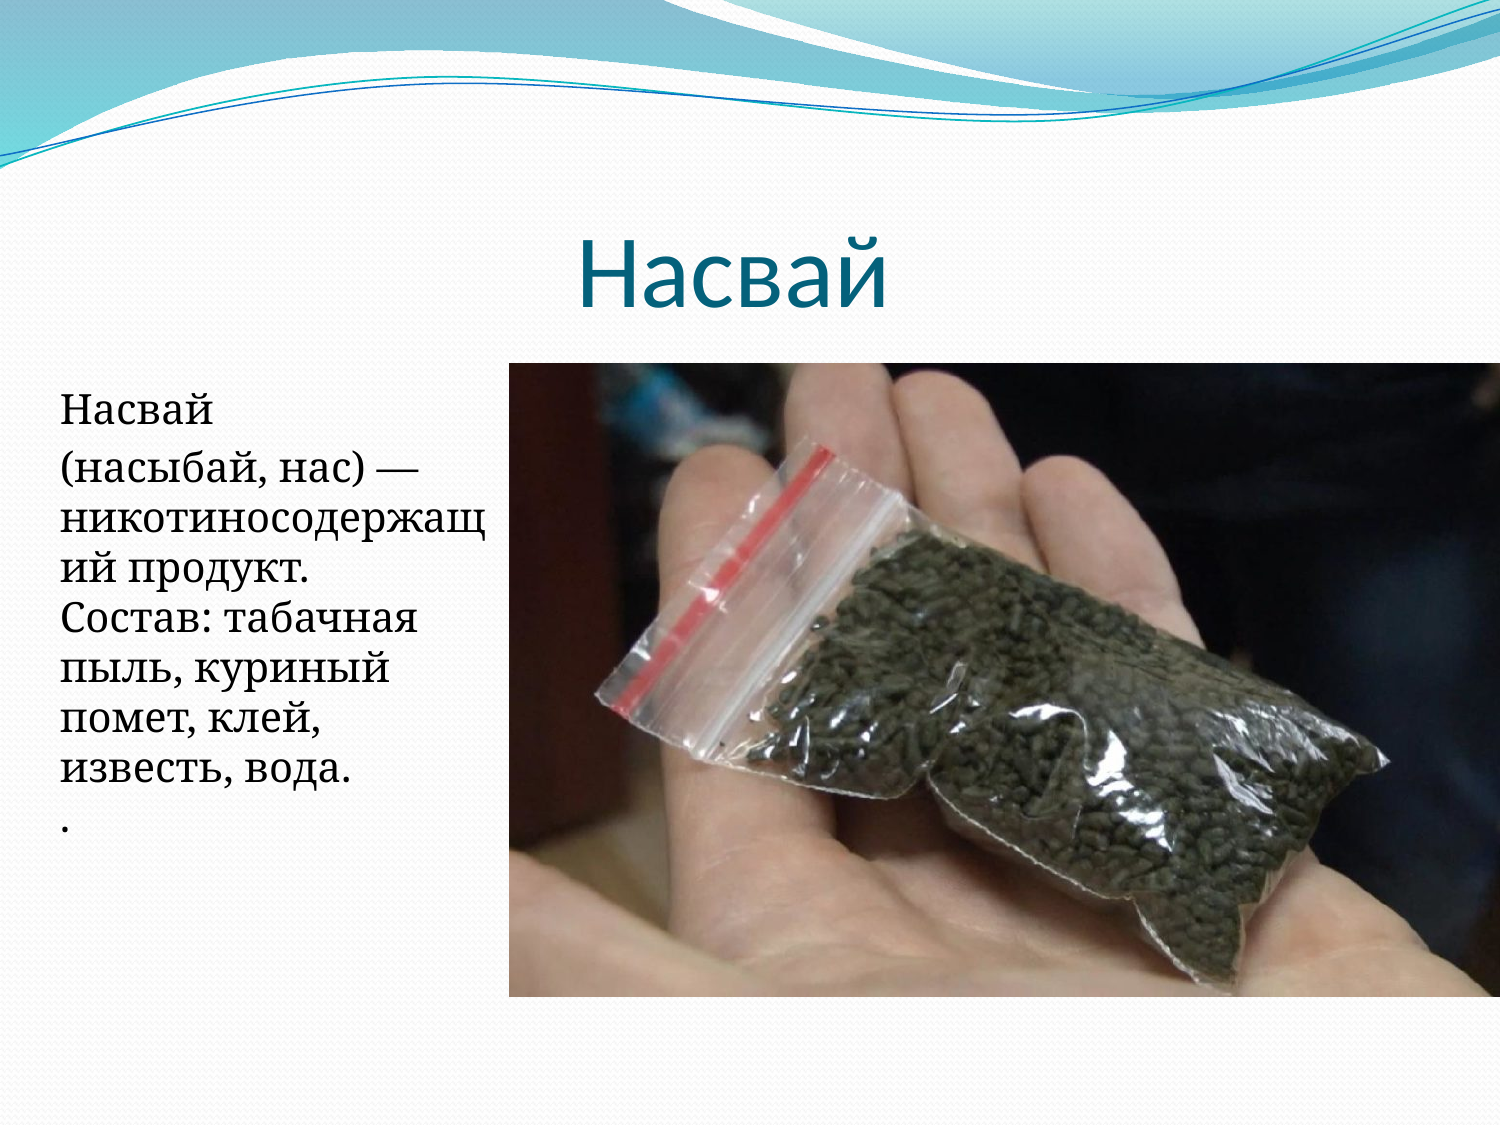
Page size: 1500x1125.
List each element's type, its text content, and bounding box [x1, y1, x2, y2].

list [508, 362, 1500, 997]
list Насвай (насыбай, нас) — никотиносодержащий продукт. Состав: табачная пыль, куриный помет, клей, известь, вода. . [0, 375, 516, 1103]
title Насвай [58, 140, 1409, 329]
